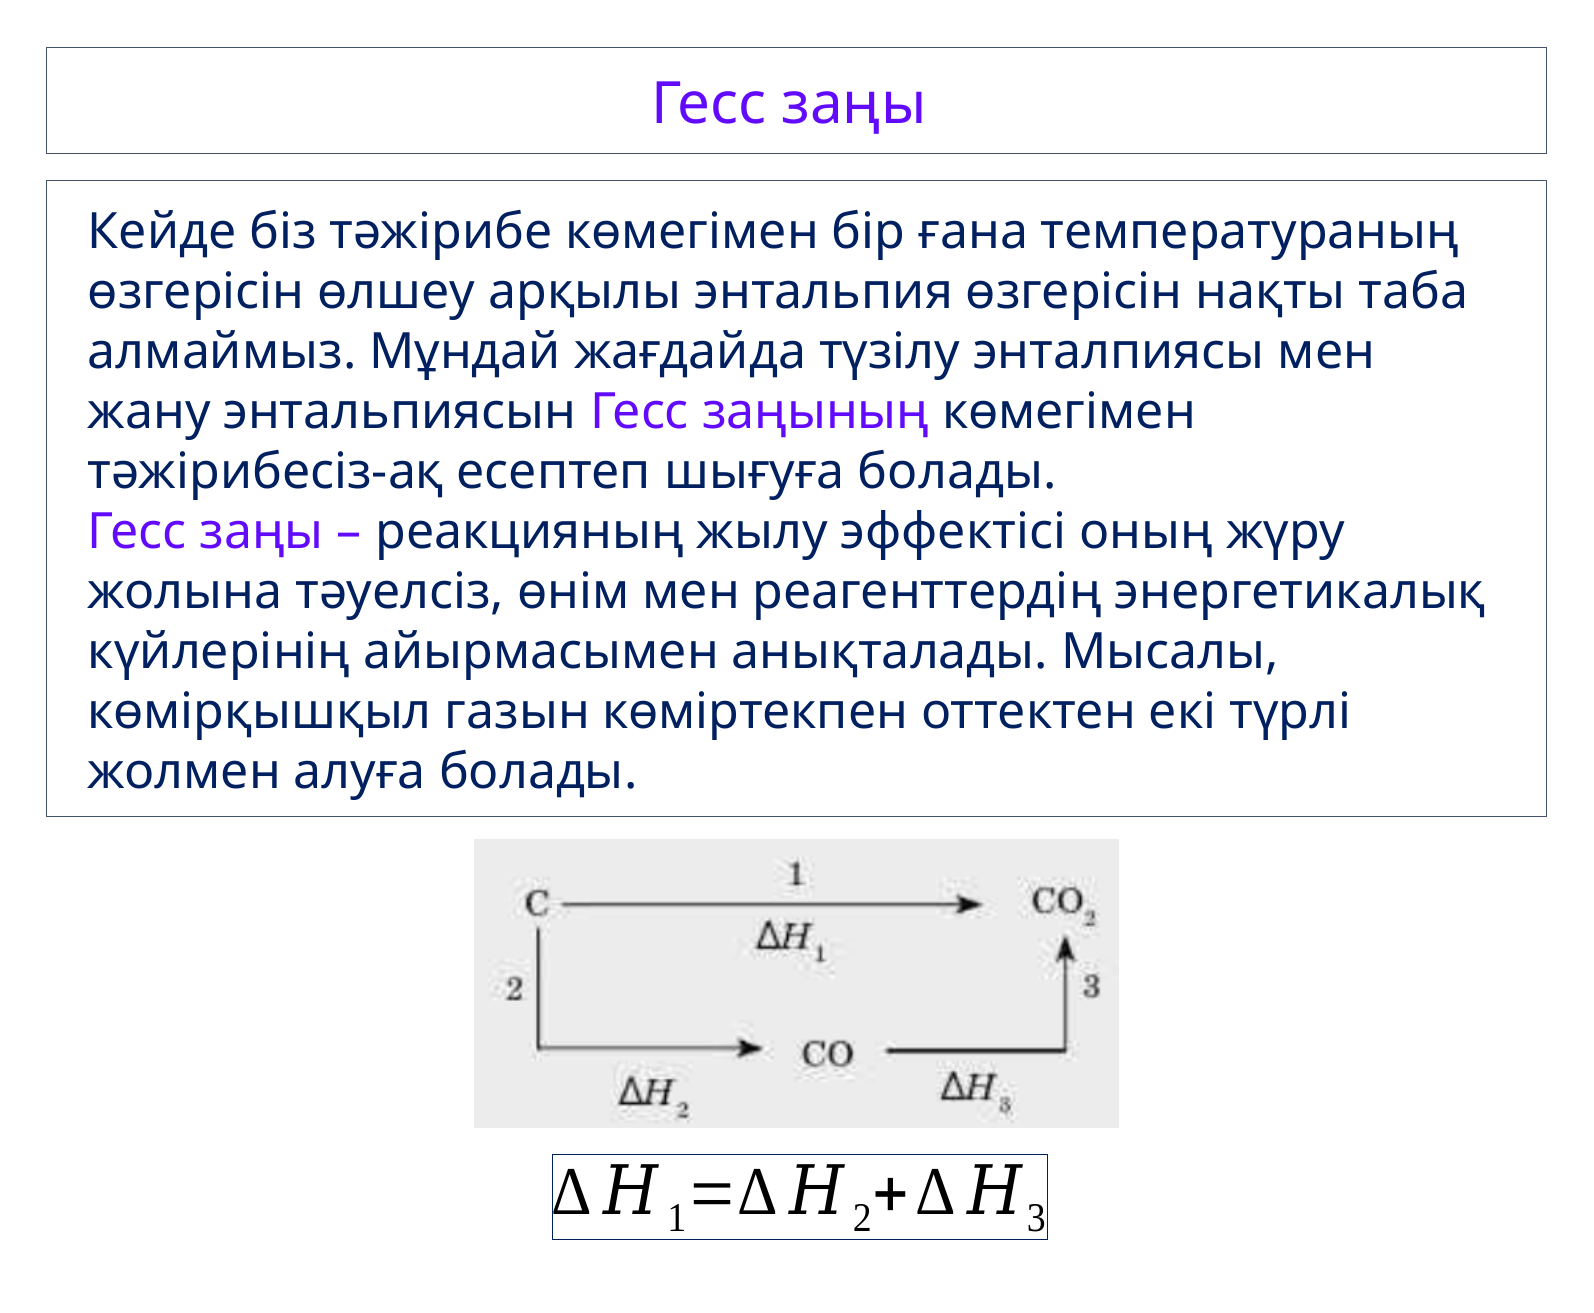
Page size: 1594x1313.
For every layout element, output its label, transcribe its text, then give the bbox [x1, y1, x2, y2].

picture [474, 839, 1119, 1128]
text_box Гесс заңы [46, 47, 1547, 154]
text_box Кейде біз тәжірибе көмегімен бір ғана температураның өзгерісін өлшеу арқылы энтальпия өзгерісін нақты таба алмаймыз. Мұндай жағдайда түзілу энталпиясы мен жану энтальпиясын Гесс заңының көмегімен тәжірибесіз-ақ есептеп шығуға болады. Гесс заңы – реакцияның жылу эффектісі оның жүру жолына тәуелсіз, өнім мен реагенттердің энергетикалық күйлерінің айырмасымен анықталады. Мысалы, көмірқышқыл газын көміртекпен оттектен екі түрлі жолмен алуға болады. [46, 180, 1547, 817]
